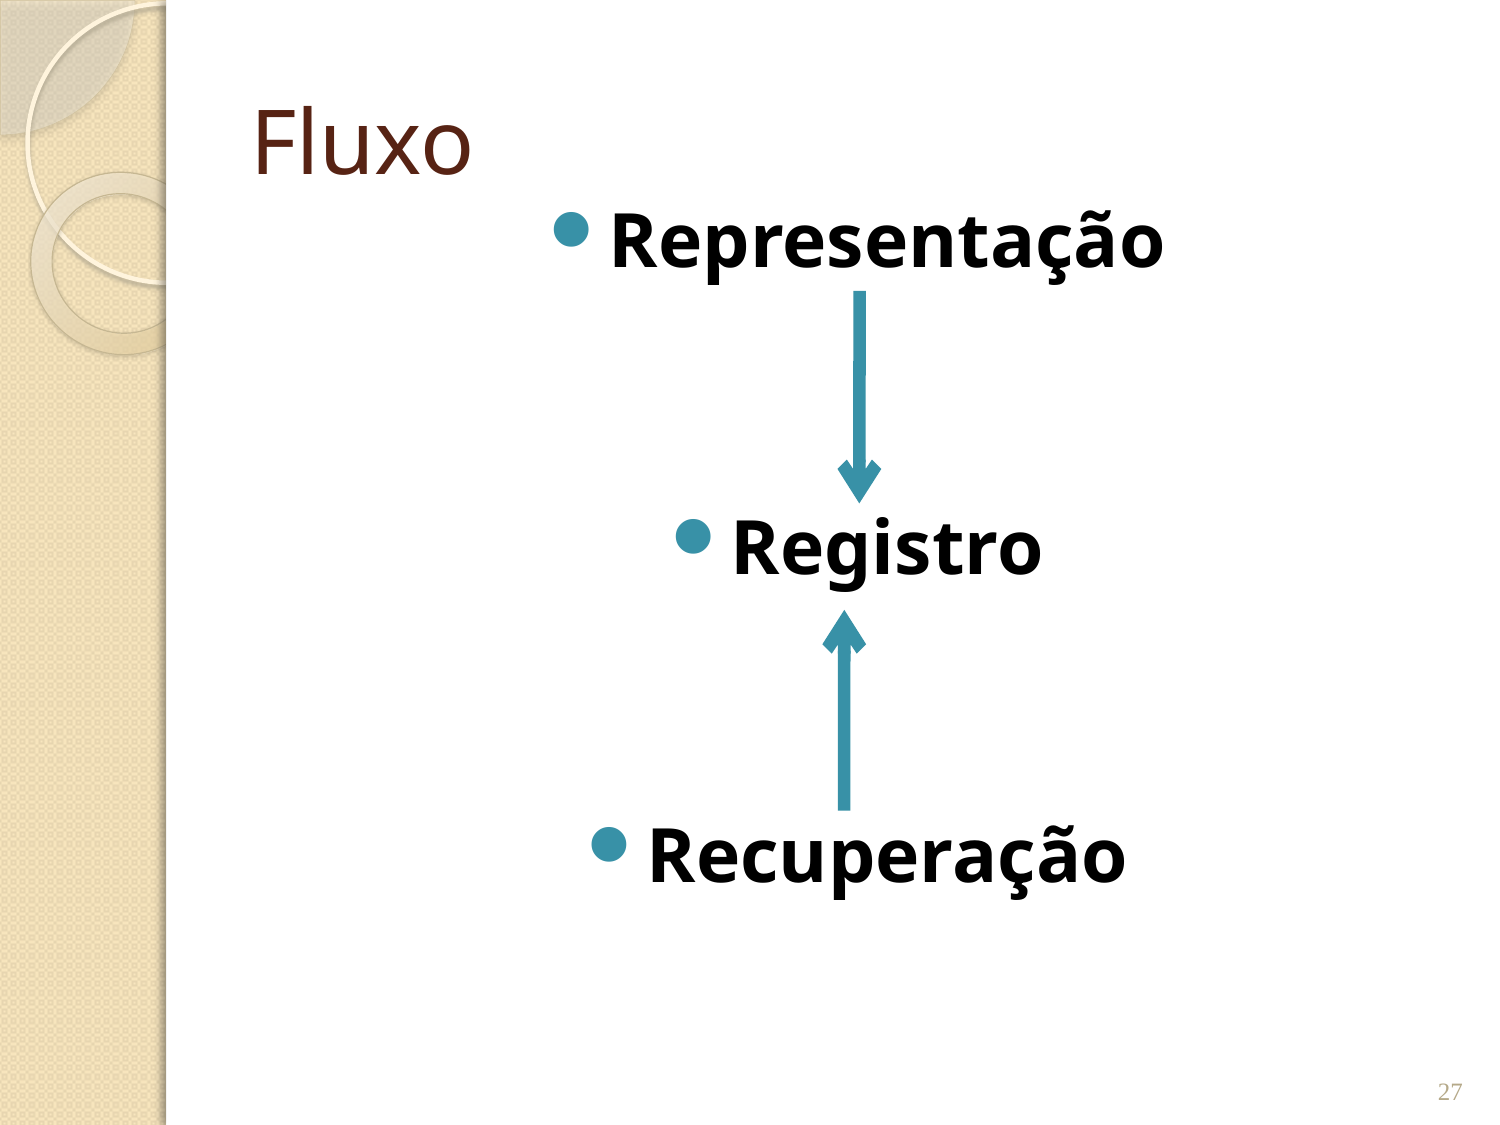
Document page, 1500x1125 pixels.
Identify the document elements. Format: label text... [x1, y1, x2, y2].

title Fluxo [235, 45, 1466, 184]
slide_number 27 [1413, 1034, 1488, 1113]
list Representação Registro Recuperação [235, 184, 1466, 1026]
